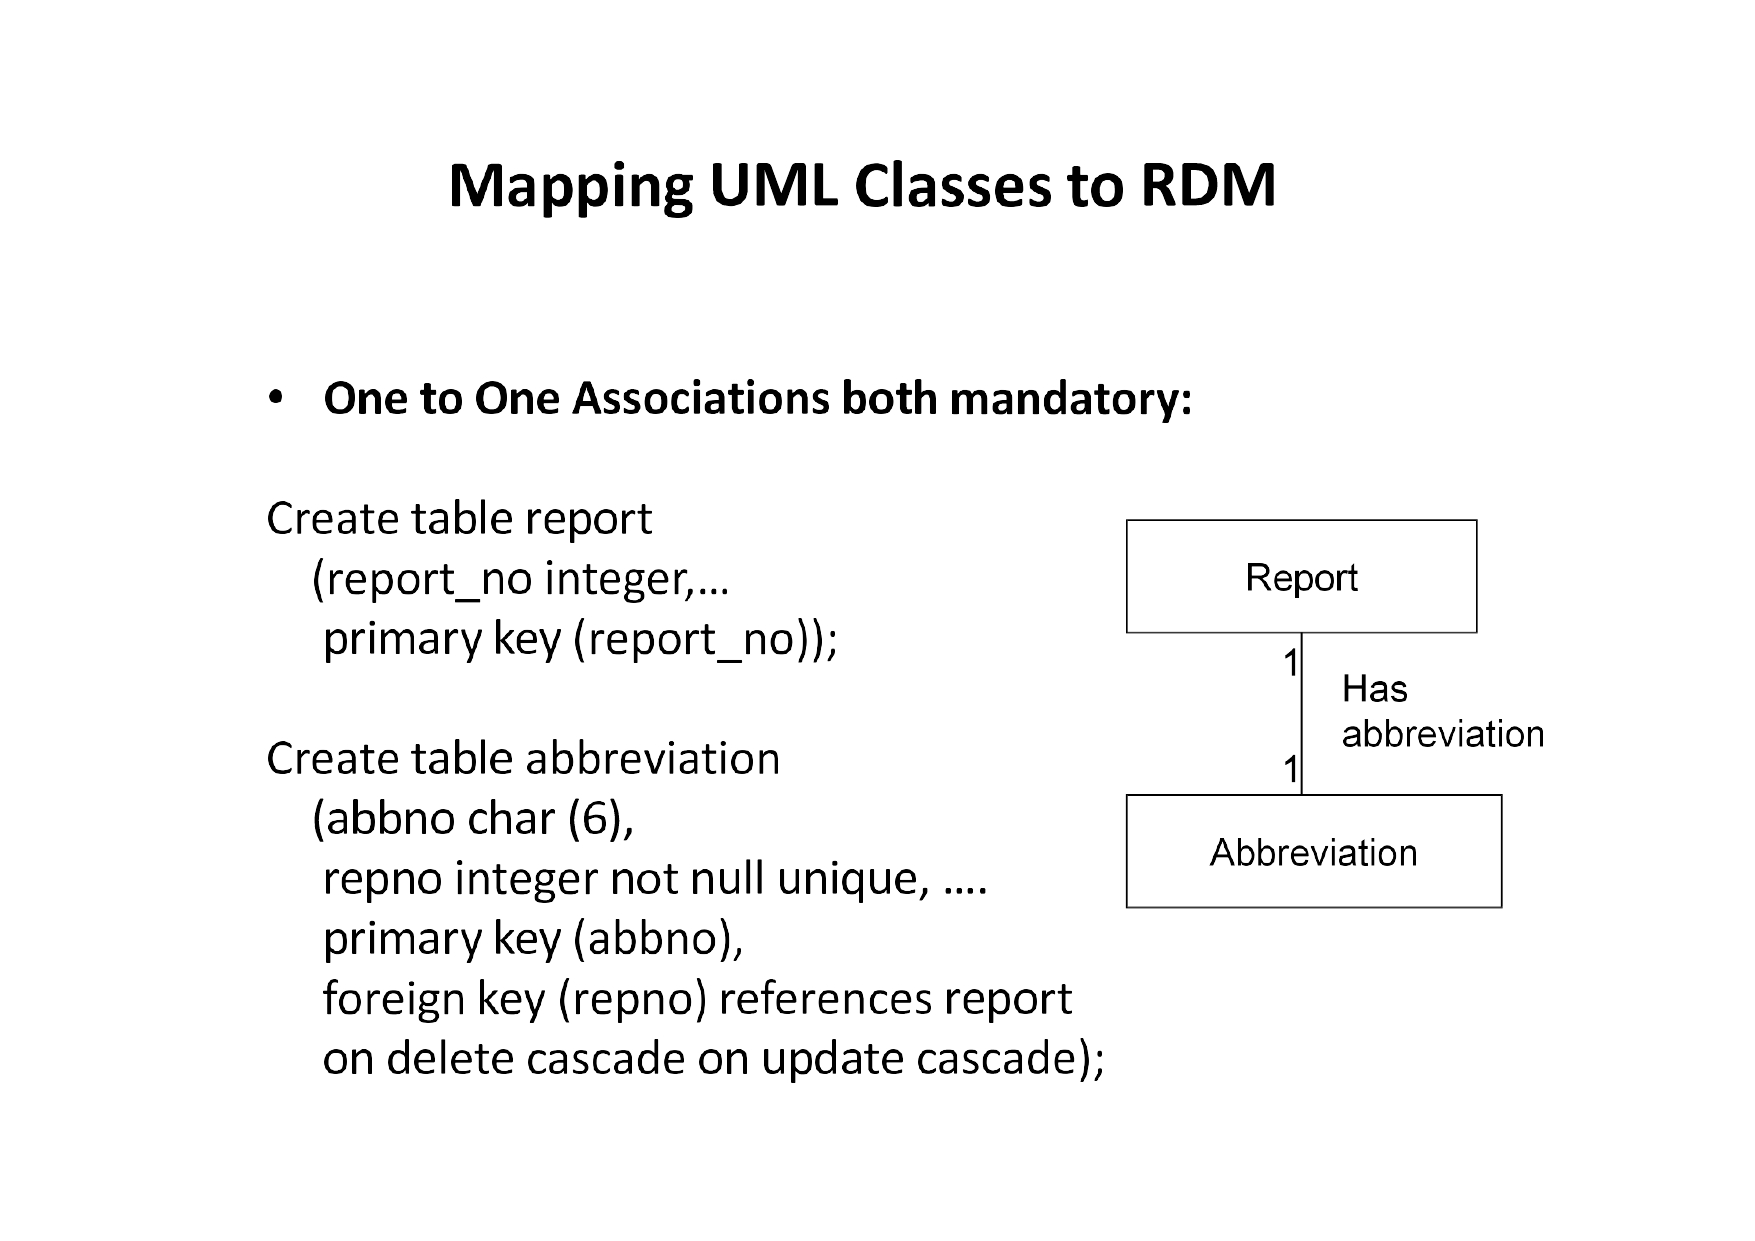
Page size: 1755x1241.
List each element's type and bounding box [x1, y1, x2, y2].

text_box [314, 558, 531, 603]
text_box [757, 859, 762, 894]
text_box [612, 863, 678, 895]
text_box [843, 379, 936, 415]
picture [917, 1038, 1102, 1083]
text_box [528, 504, 653, 543]
text_box [314, 798, 347, 843]
picture [480, 979, 545, 1023]
text_box [324, 1049, 372, 1075]
picture [269, 389, 282, 403]
picture [541, 809, 555, 834]
text_box [496, 919, 562, 963]
picture [451, 160, 694, 218]
text_box [693, 859, 751, 895]
picture [855, 160, 1051, 207]
picture [268, 501, 398, 535]
text_box [1125, 519, 1479, 631]
text_box [864, 1043, 903, 1075]
picture [779, 869, 800, 895]
picture [722, 978, 932, 1015]
text_box [756, 163, 806, 206]
picture [952, 379, 1191, 423]
picture [764, 1049, 784, 1075]
text_box [870, 869, 928, 901]
text_box [1182, 163, 1218, 206]
text_box [468, 799, 535, 835]
picture [559, 978, 705, 1023]
text_box [1125, 632, 1543, 909]
text_box [326, 920, 439, 963]
picture [526, 739, 778, 775]
text_box [1224, 163, 1274, 206]
text_box [699, 1049, 747, 1075]
picture [575, 618, 835, 663]
text_box [1066, 166, 1123, 207]
picture [527, 1039, 684, 1075]
text_box [454, 499, 512, 535]
text_box [353, 799, 454, 835]
text_box [324, 381, 408, 415]
text_box [947, 984, 1072, 1023]
picture [268, 741, 398, 775]
picture [457, 860, 598, 903]
text_box [411, 503, 448, 535]
text_box [814, 163, 838, 206]
text_box [790, 1039, 861, 1083]
text_box [476, 381, 559, 415]
picture [322, 978, 463, 1023]
text_box [387, 1039, 513, 1075]
text_box [454, 739, 512, 775]
picture [575, 918, 742, 963]
text_box [713, 163, 748, 207]
picture [444, 929, 482, 963]
text_box [325, 869, 441, 903]
text_box [411, 743, 448, 775]
text_box [1144, 163, 1176, 206]
picture [572, 379, 829, 415]
text_box [806, 860, 864, 903]
text_box [380, 629, 438, 655]
picture [444, 629, 482, 663]
text_box [325, 620, 375, 663]
picture [420, 383, 462, 415]
picture [546, 560, 727, 603]
text_box [496, 619, 562, 663]
text_box [569, 798, 632, 843]
